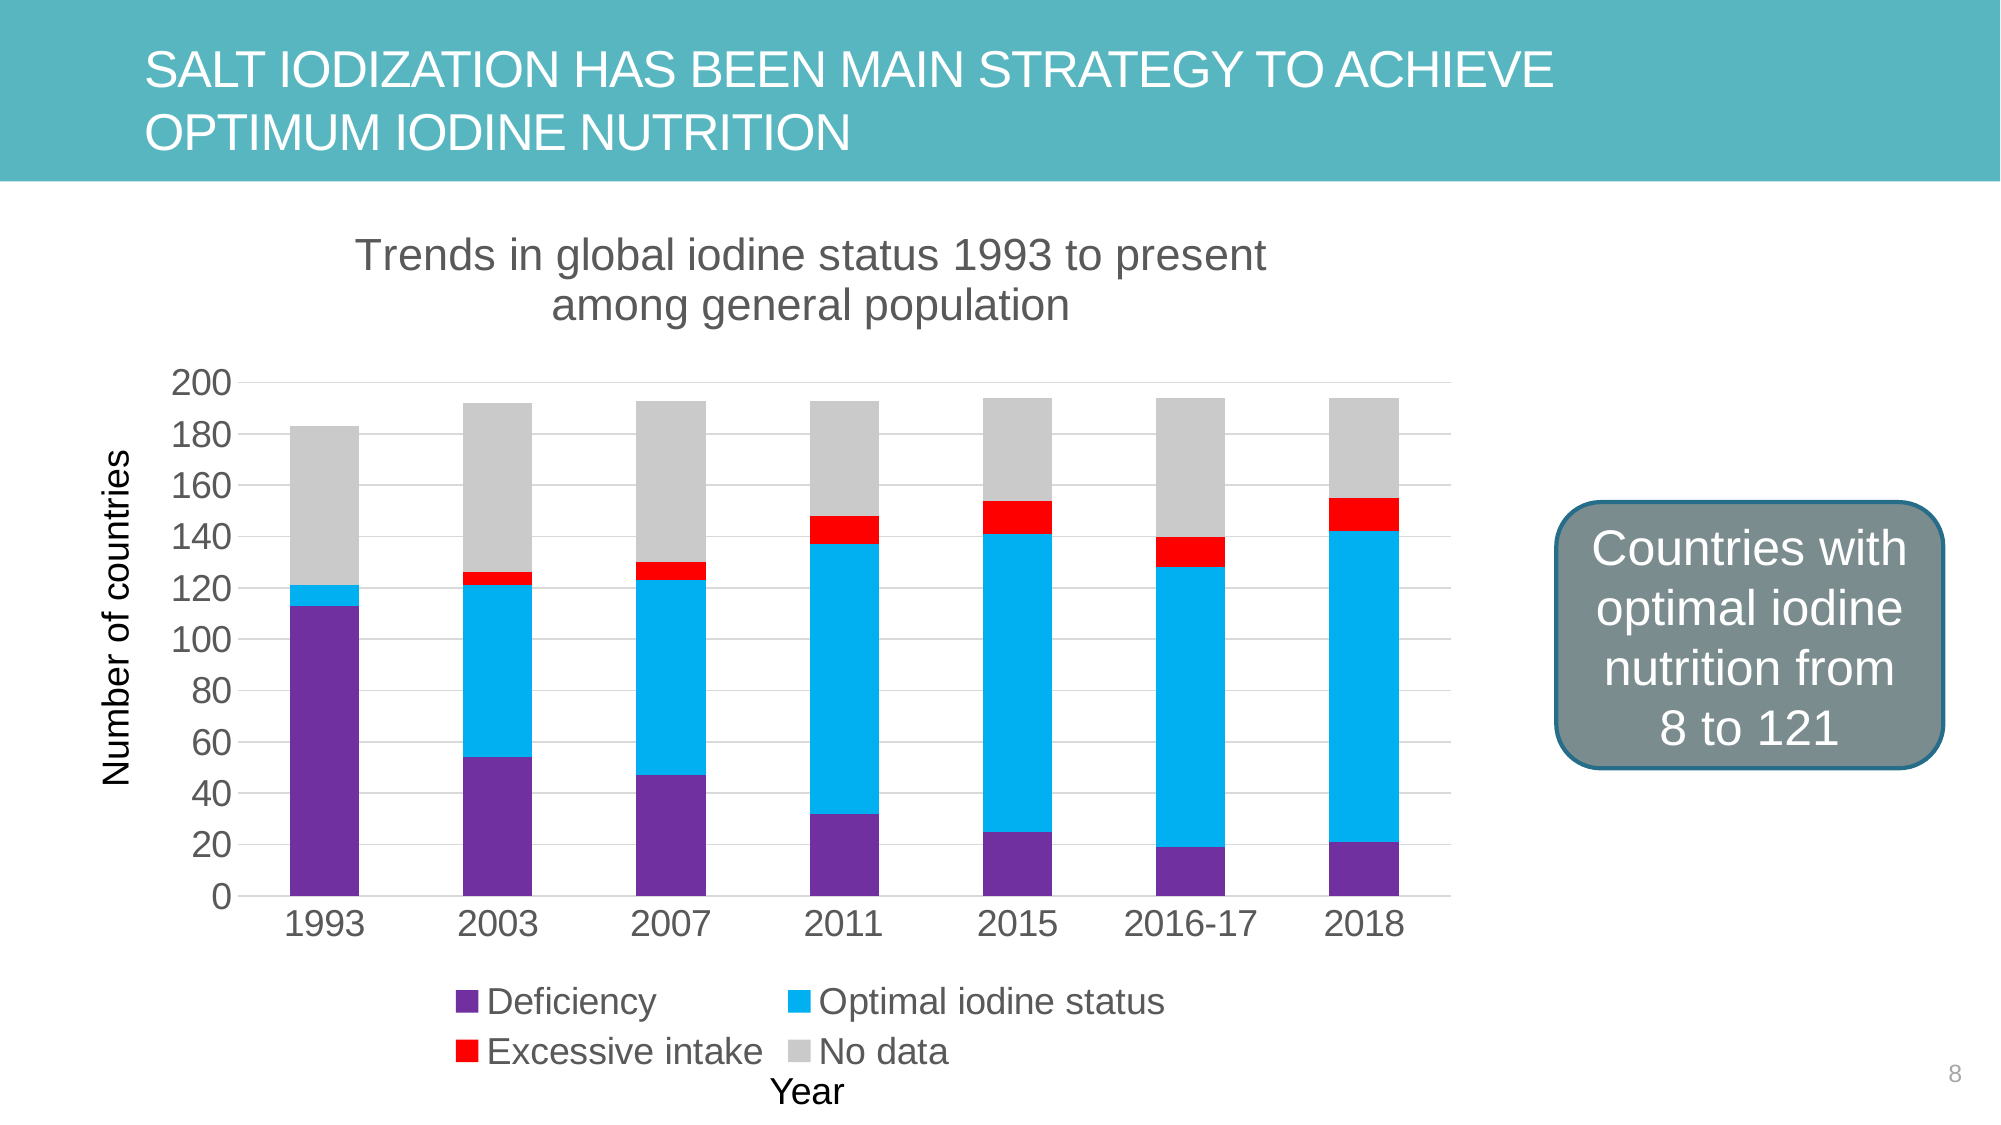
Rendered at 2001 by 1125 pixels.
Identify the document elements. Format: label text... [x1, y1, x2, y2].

text_box Number of countries [83, 415, 138, 795]
chart [143, 190, 1478, 1080]
title Salt iodization has been main strategy to achieve optimum iodine nutrition [143, 34, 1706, 161]
text_box Countries with optimal iodine nutrition from 8 to 121 [1554, 499, 1946, 771]
text_box Year [761, 1088, 960, 1120]
slide_number 8 [1940, 1049, 1971, 1096]
